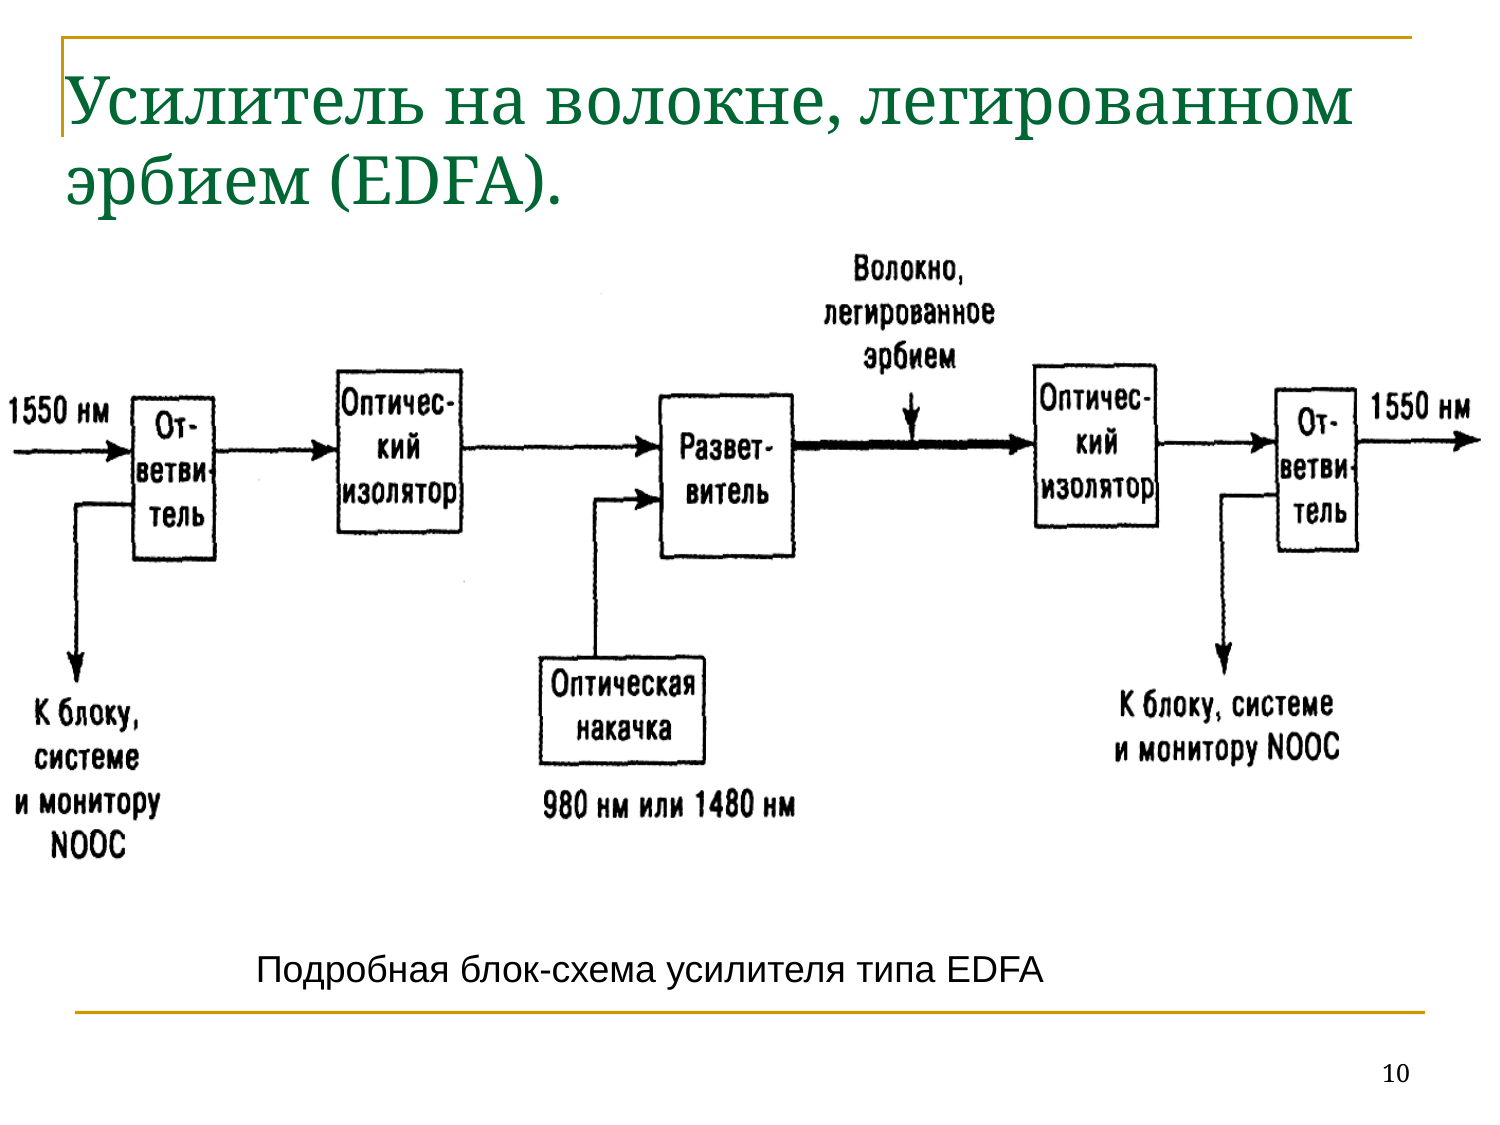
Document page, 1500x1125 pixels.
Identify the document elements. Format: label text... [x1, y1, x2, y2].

title Усилитель на волокне, легированном эрбием (EDFA). [50, 50, 1500, 217]
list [0, 249, 1500, 876]
text_box Подробная блок-схема усилителя типа EDFA [241, 937, 1059, 998]
slide_number 10 [1074, 1024, 1425, 1100]
